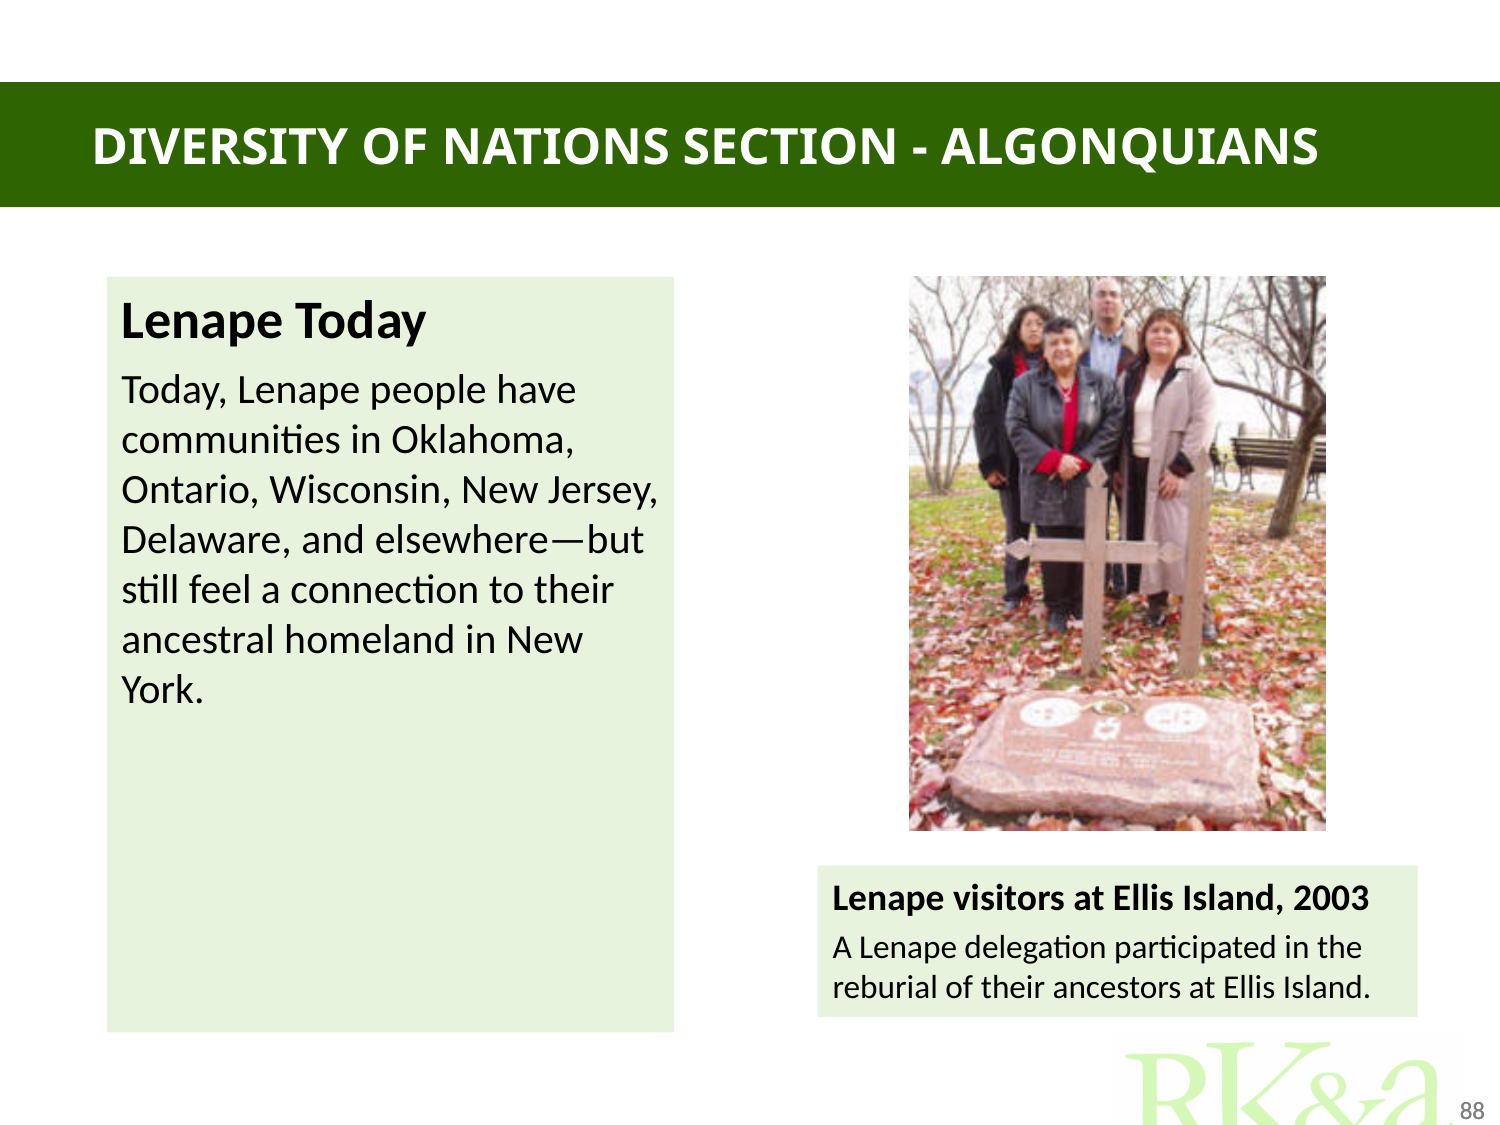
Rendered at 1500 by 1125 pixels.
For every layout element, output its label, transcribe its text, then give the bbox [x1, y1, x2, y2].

text_box 88 [1149, 1087, 1500, 1125]
text_box Lenape visitors at Ellis Island, 2003 A Lenape delegation participated in the reburial of their ancestors at Ellis Island. [817, 865, 1418, 1017]
title DIVERSITY OF NATIONS SECTION - ALGONQUIANS [0, 82, 1500, 208]
picture [1110, 1033, 1463, 1125]
list Lenape Today Today, Lenape people have communities in Oklahoma, Ontario, Wisconsin, New Jersey, Delaware, and elsewhere—but still feel a connection to their ancestral homeland in New York. [106, 276, 675, 1033]
picture [880, 276, 1355, 832]
